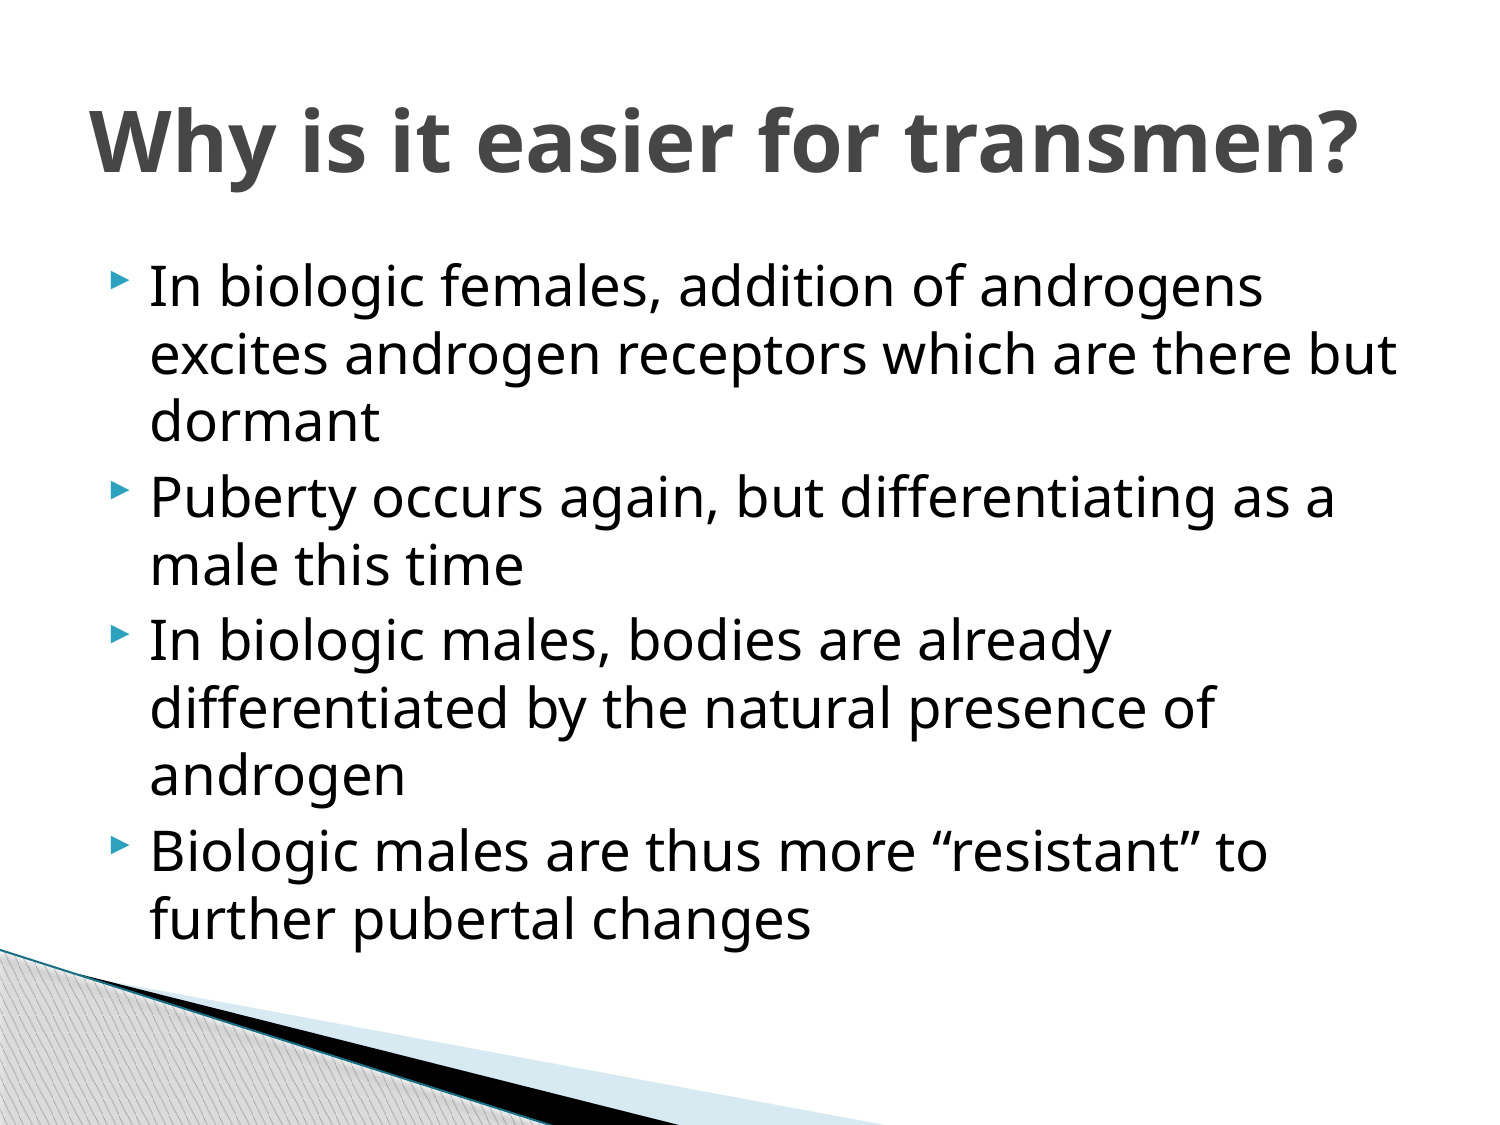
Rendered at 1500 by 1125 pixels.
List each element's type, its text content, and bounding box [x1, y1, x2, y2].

list In biologic females, addition of androgens excites androgen receptors which are there but dormant Puberty occurs again, but differentiating as a male this time In biologic males, bodies are already differentiated by the natural presence of androgen Biologic males are thus more “resistant” to further pubertal changes [75, 243, 1425, 986]
title Why is it easier for transmen? [75, 45, 1425, 233]
